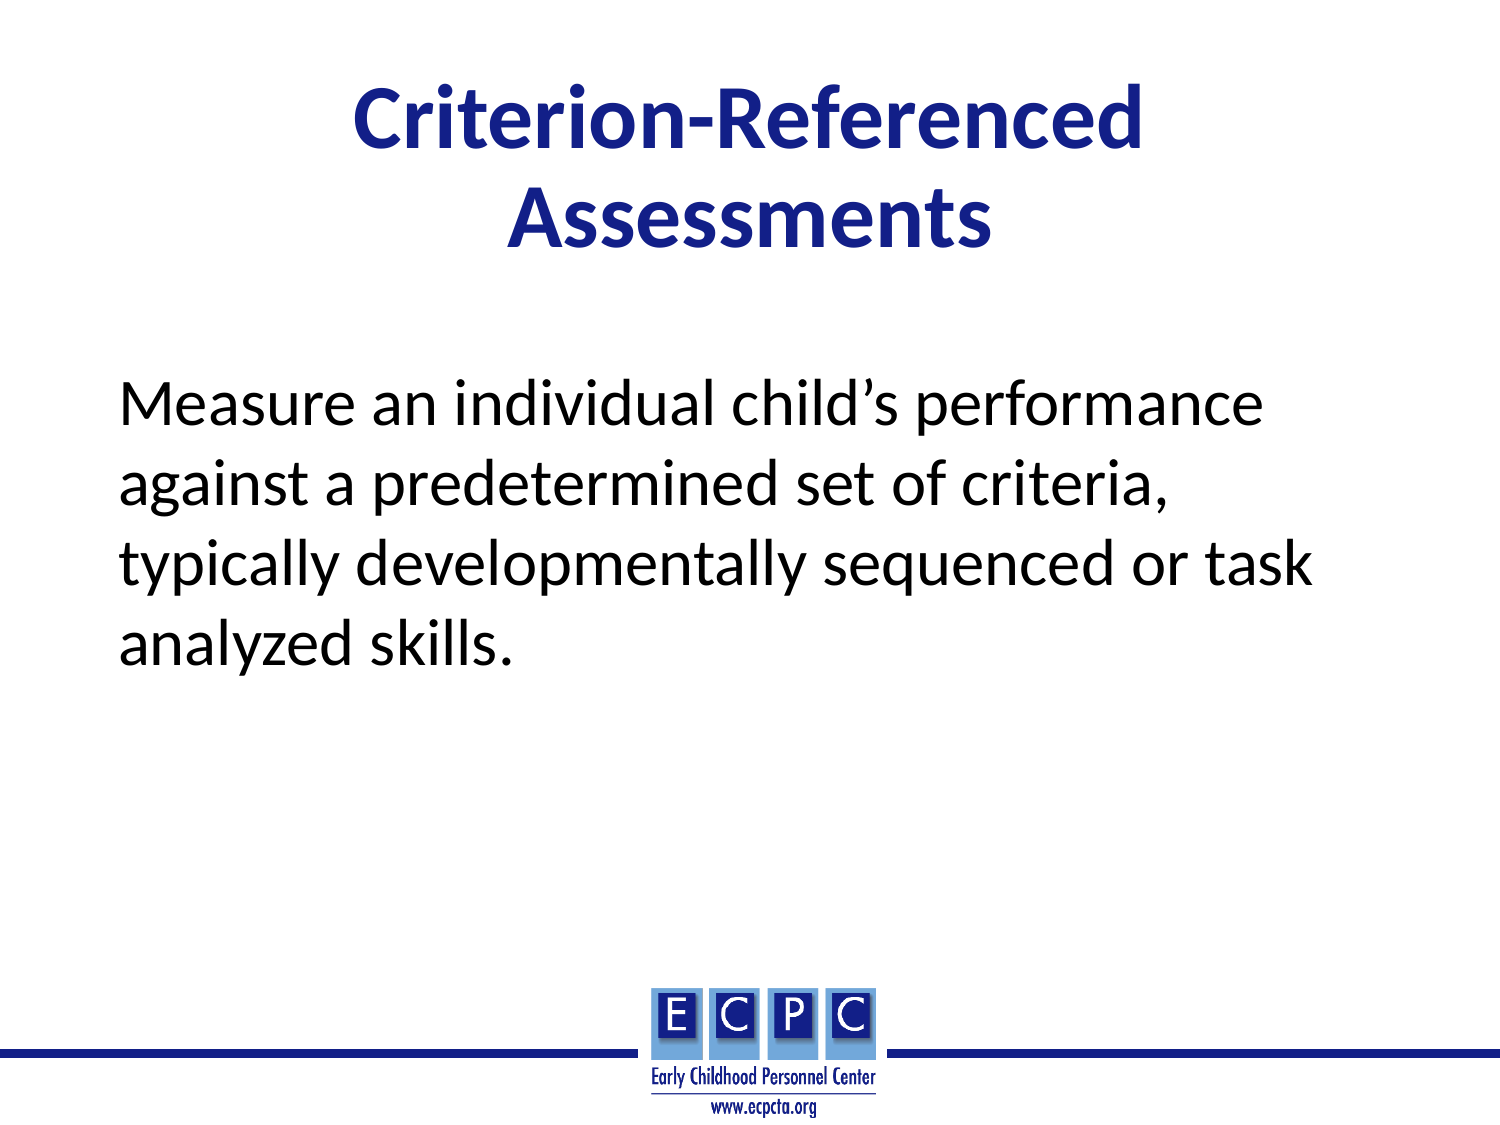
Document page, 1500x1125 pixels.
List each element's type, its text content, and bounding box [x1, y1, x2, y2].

title Criterion-Referenced Assessments [103, 59, 1397, 278]
picture [651, 1066, 876, 1118]
list Measure an individual child’s performance against a predetermined set of criteria, typically developmentally sequenced or task analyzed skills. [103, 351, 1397, 1066]
